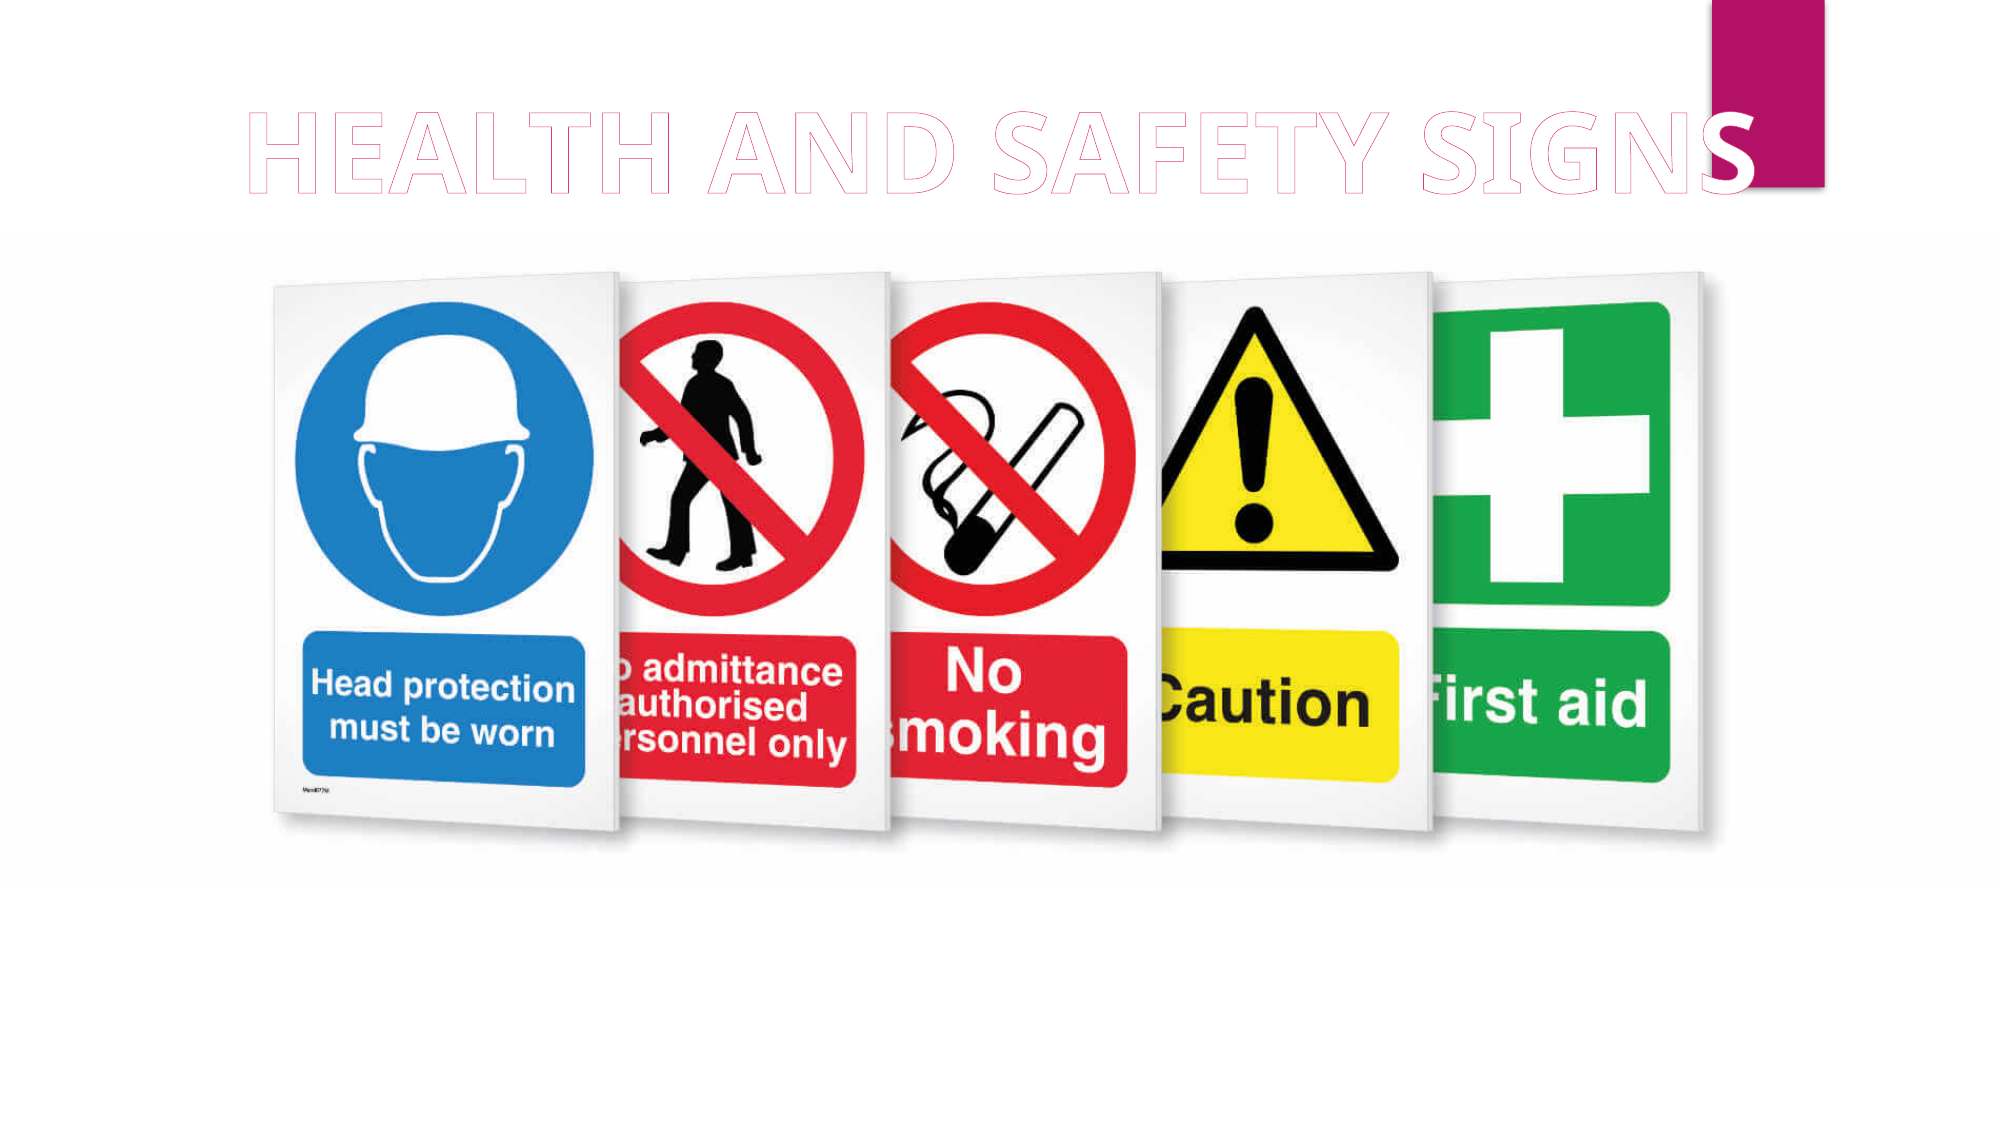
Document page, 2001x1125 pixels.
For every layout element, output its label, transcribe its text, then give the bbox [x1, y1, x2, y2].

picture [0, 237, 2000, 887]
text_box HEALTH AND SAFETY SIGNS [224, 73, 1776, 224]
